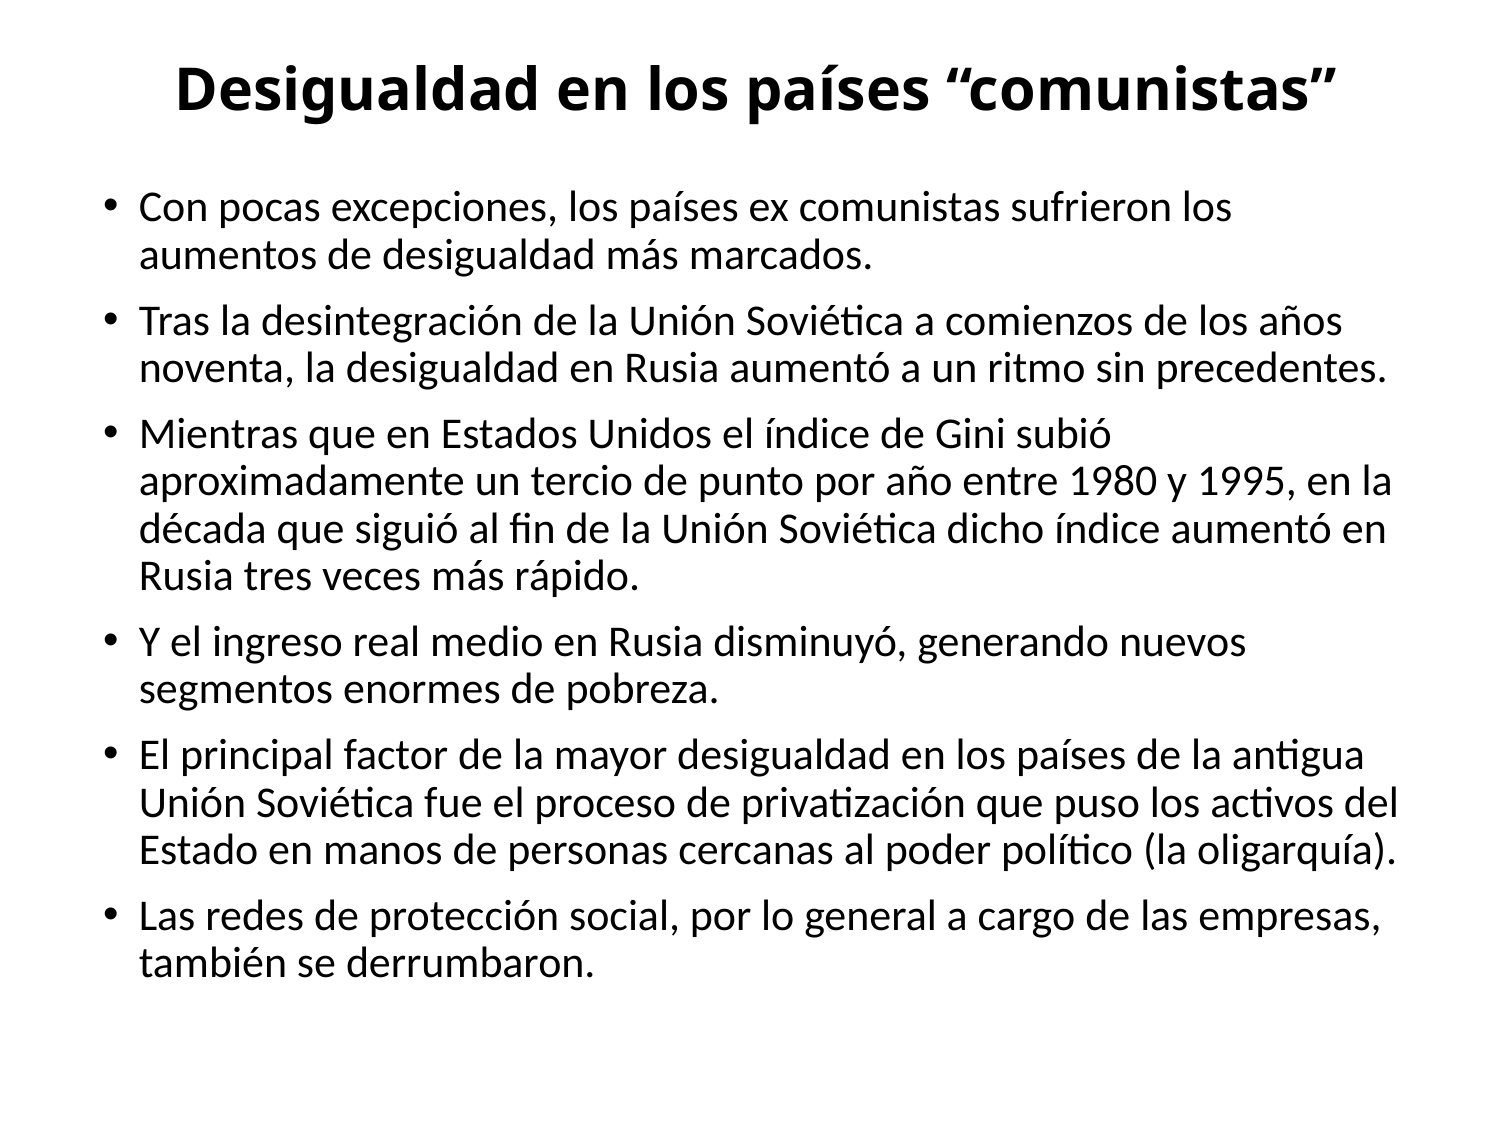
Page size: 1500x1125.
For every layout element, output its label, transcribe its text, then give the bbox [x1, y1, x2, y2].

list Con pocas excepciones, los países ex comunistas sufrieron los aumentos de desigualdad más marcados. Tras la desintegración de la Unión Soviética a comienzos de los años noventa, la desigualdad en Rusia aumentó a un ritmo sin precedentes. Mientras que en Estados Unidos el índice de Gini subió aproximadamente un tercio de punto por año entre 1980 y 1995, en la década que siguió al fin de la Unión Soviética dicho índice aumentó en Rusia tres veces más rápido. Y el ingreso real medio en Rusia disminuyó, generando nuevos segmentos enormes de pobreza. El principal factor de la mayor desigualdad en los países de la antigua Unión Soviética fue el proceso de privatización que puso los activos del Estado en manos de personas cercanas al poder político (la oligarquía). Las redes de protección social, por lo general a cargo de las empresas, también se derrumbaron. [88, 176, 1429, 1062]
title Desigualdad en los países “comunistas” [112, 33, 1400, 150]
